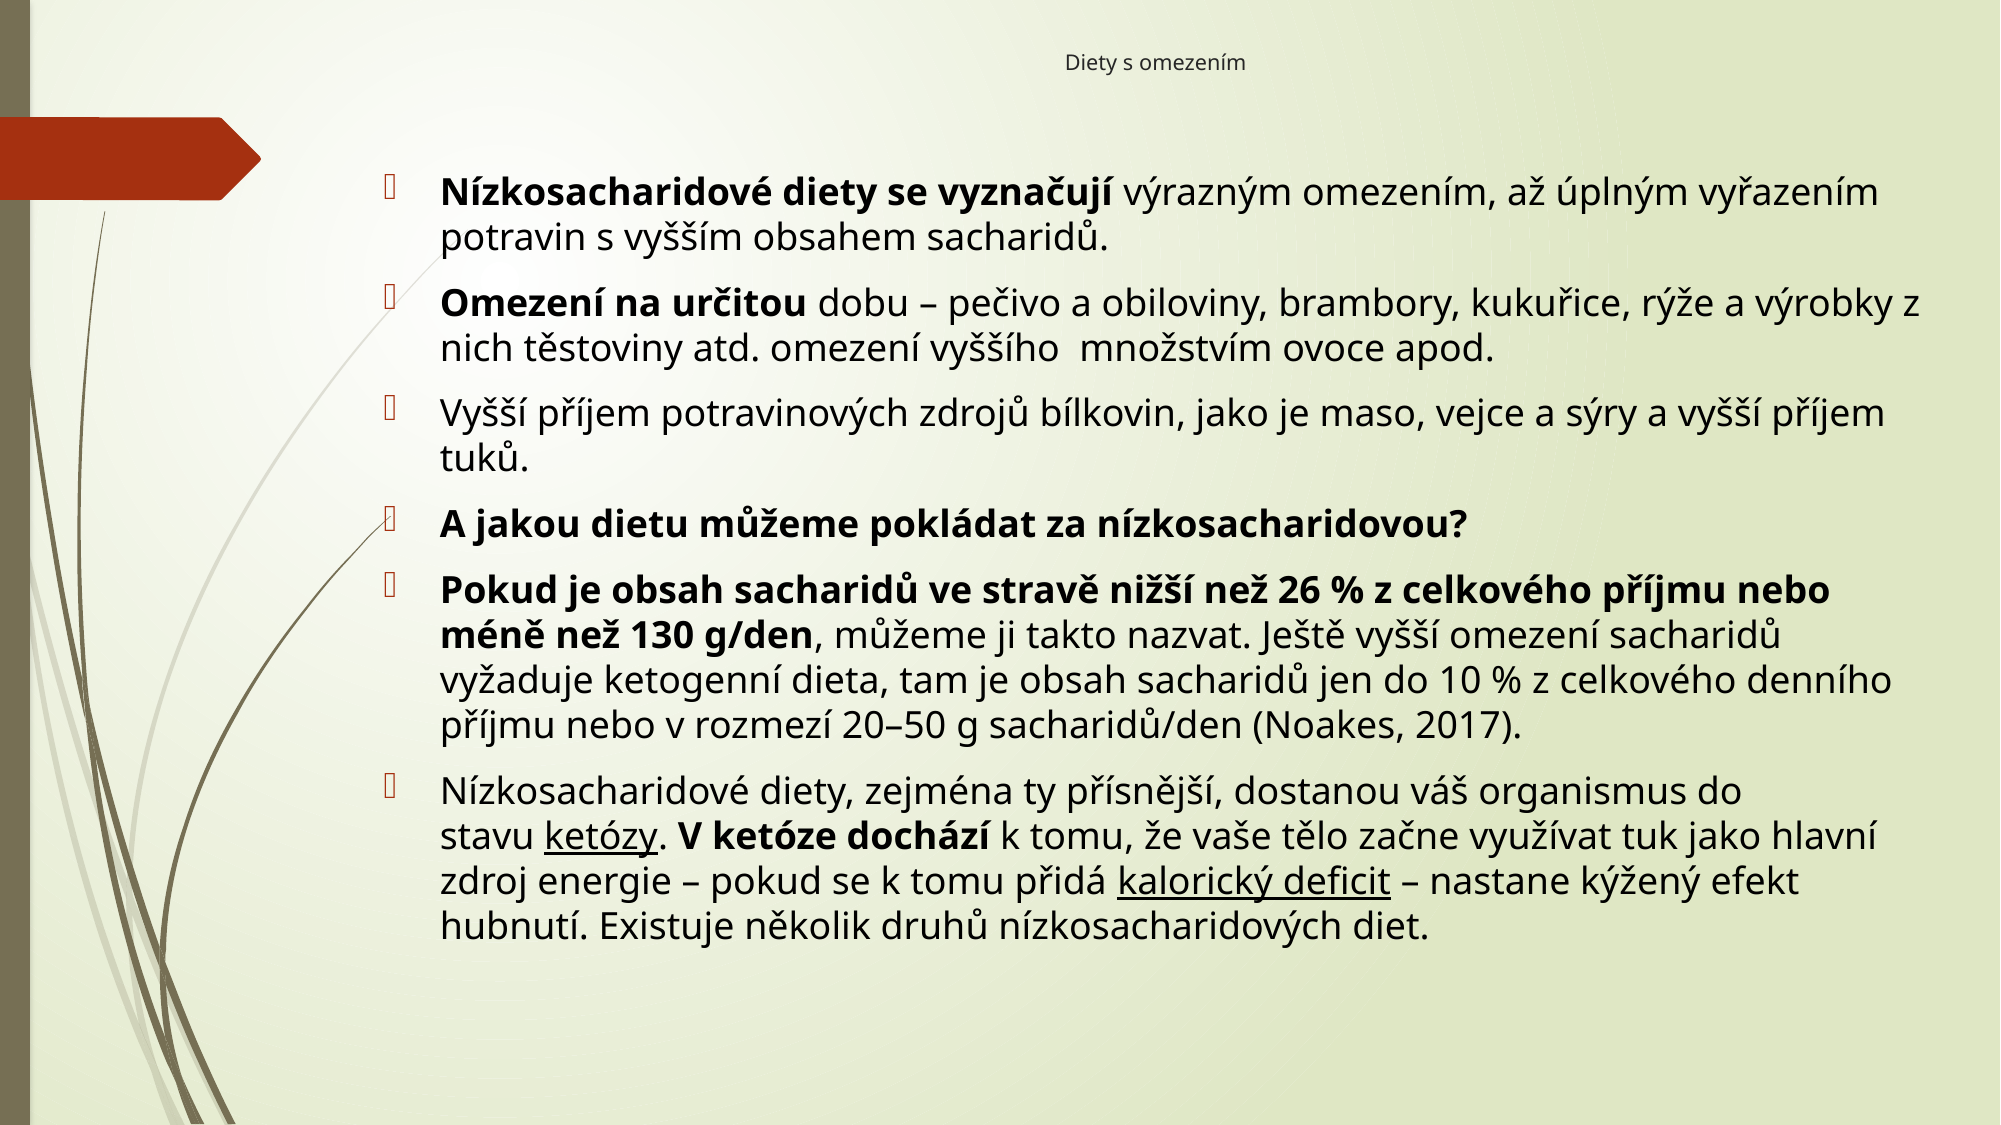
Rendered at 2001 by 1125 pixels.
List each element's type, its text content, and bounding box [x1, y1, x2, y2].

title Diety s omezením [424, 41, 1887, 83]
list Nízkosacharidové diety se vyznačují výrazným omezením, až úplným vyřazením potravin s vyšším obsahem sacharidů. Omezení na určitou dobu – pečivo a obiloviny, brambory, kukuřice, rýže a výrobky z nich těstoviny atd. omezení vyššího množstvím ovoce apod. Vyšší příjem potravinových zdrojů bílkovin, jako je maso, vejce a sýry a vyšší příjem tuků. A jakou dietu můžeme pokládat za nízkosacharidovou? Pokud je obsah sacharidů ve stravě nižší než 26 % z celkového příjmu nebo méně než 130 g/den, můžeme ji takto nazvat. Ještě vyšší omezení sacharidů vyžaduje ketogenní dieta, tam je obsah sacharidů jen do 10 % z celkového denního příjmu nebo v rozmezí 20–50 g sacharidů/den (Noakes, 2017). Nízkosacharidové diety, zejména ty přísnější, dostanou váš organismus do stavu ketózy. V ketóze dochází k tomu, že vaše tělo začne využívat tuk jako hlavní zdroj energie – pokud se k tomu přidá kalorický deficit – nastane kýžený efekt hubnutí. Existuje několik druhů nízkosacharidových diet. [368, 160, 1950, 1084]
